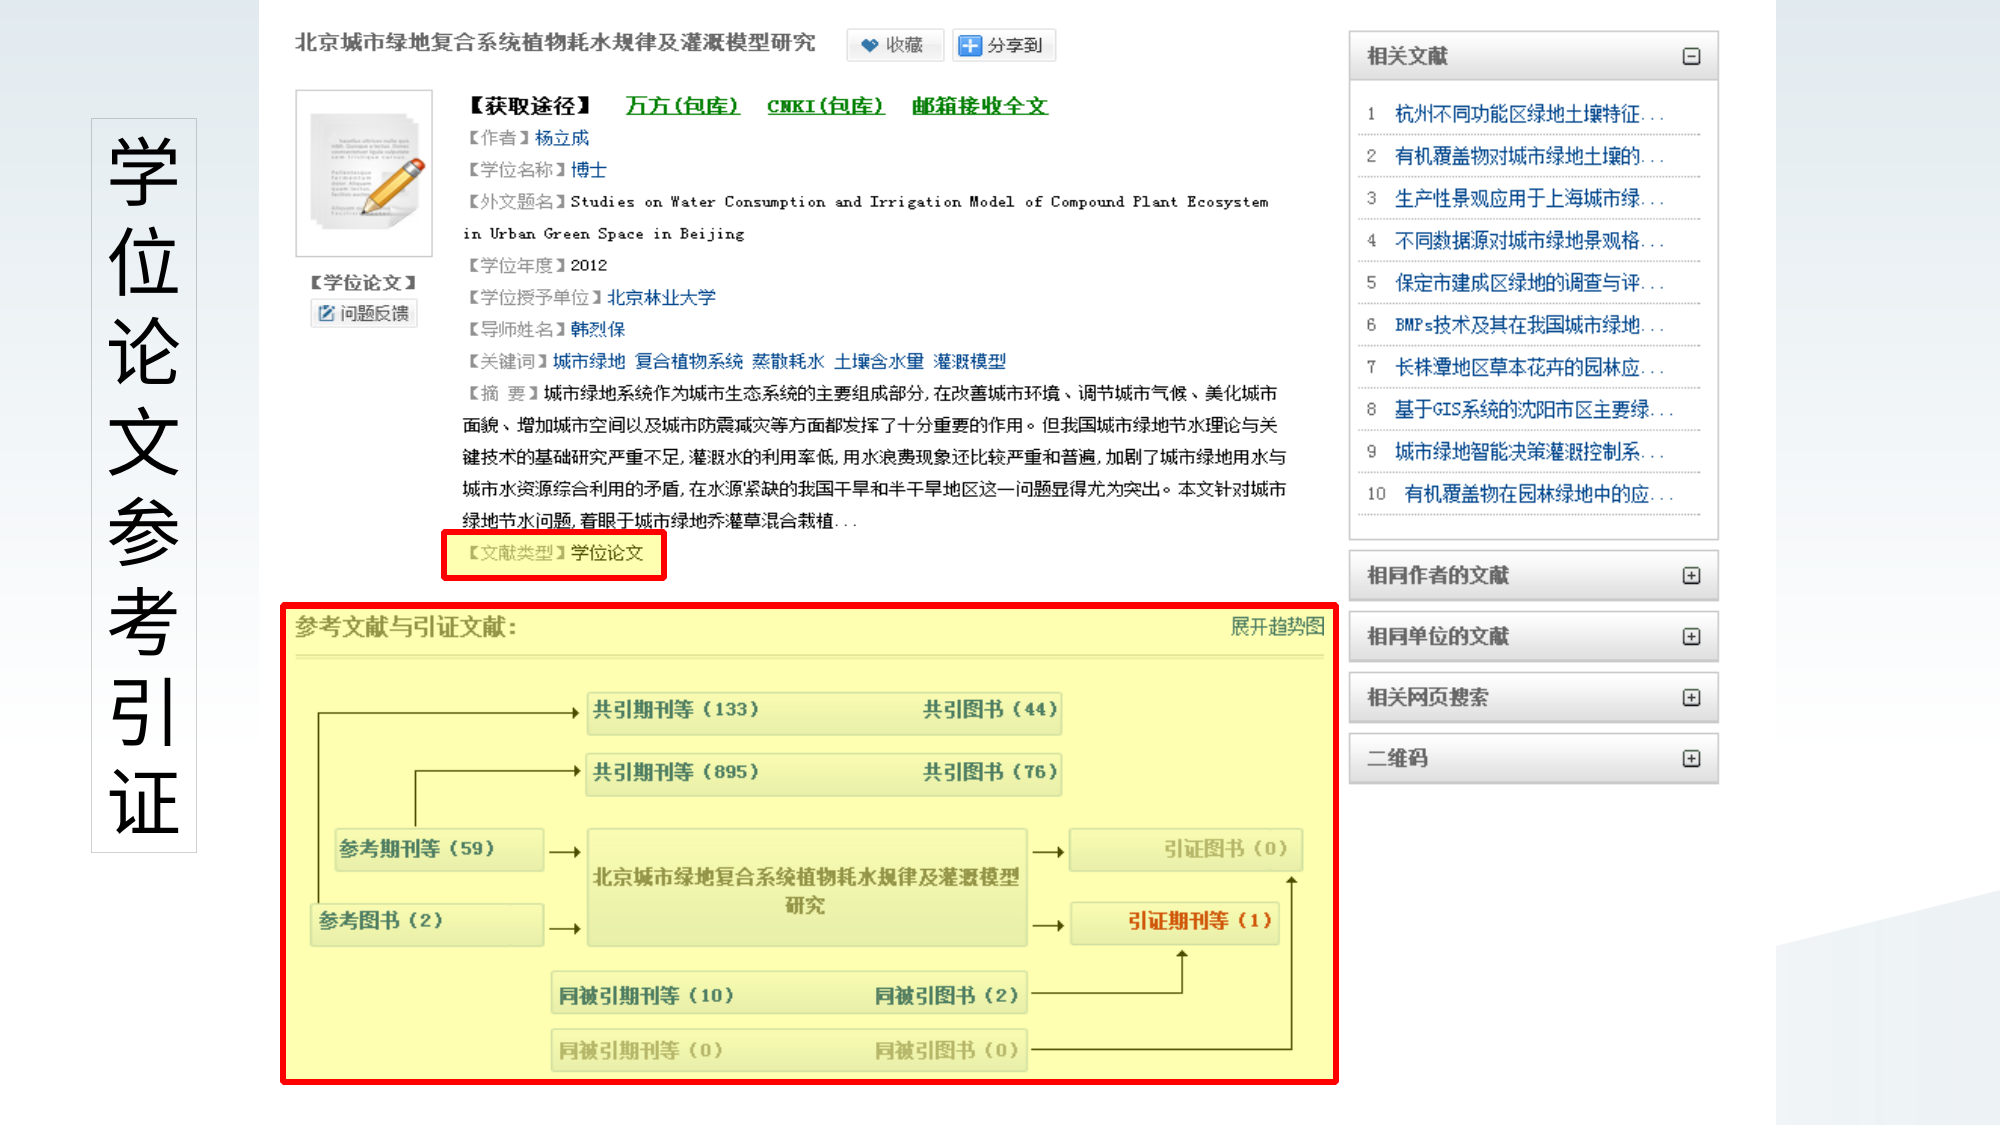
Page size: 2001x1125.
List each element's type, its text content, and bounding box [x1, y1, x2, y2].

picture [259, 0, 1776, 1125]
text_box 学 位 论 文 参 考 引 证 [91, 118, 197, 853]
